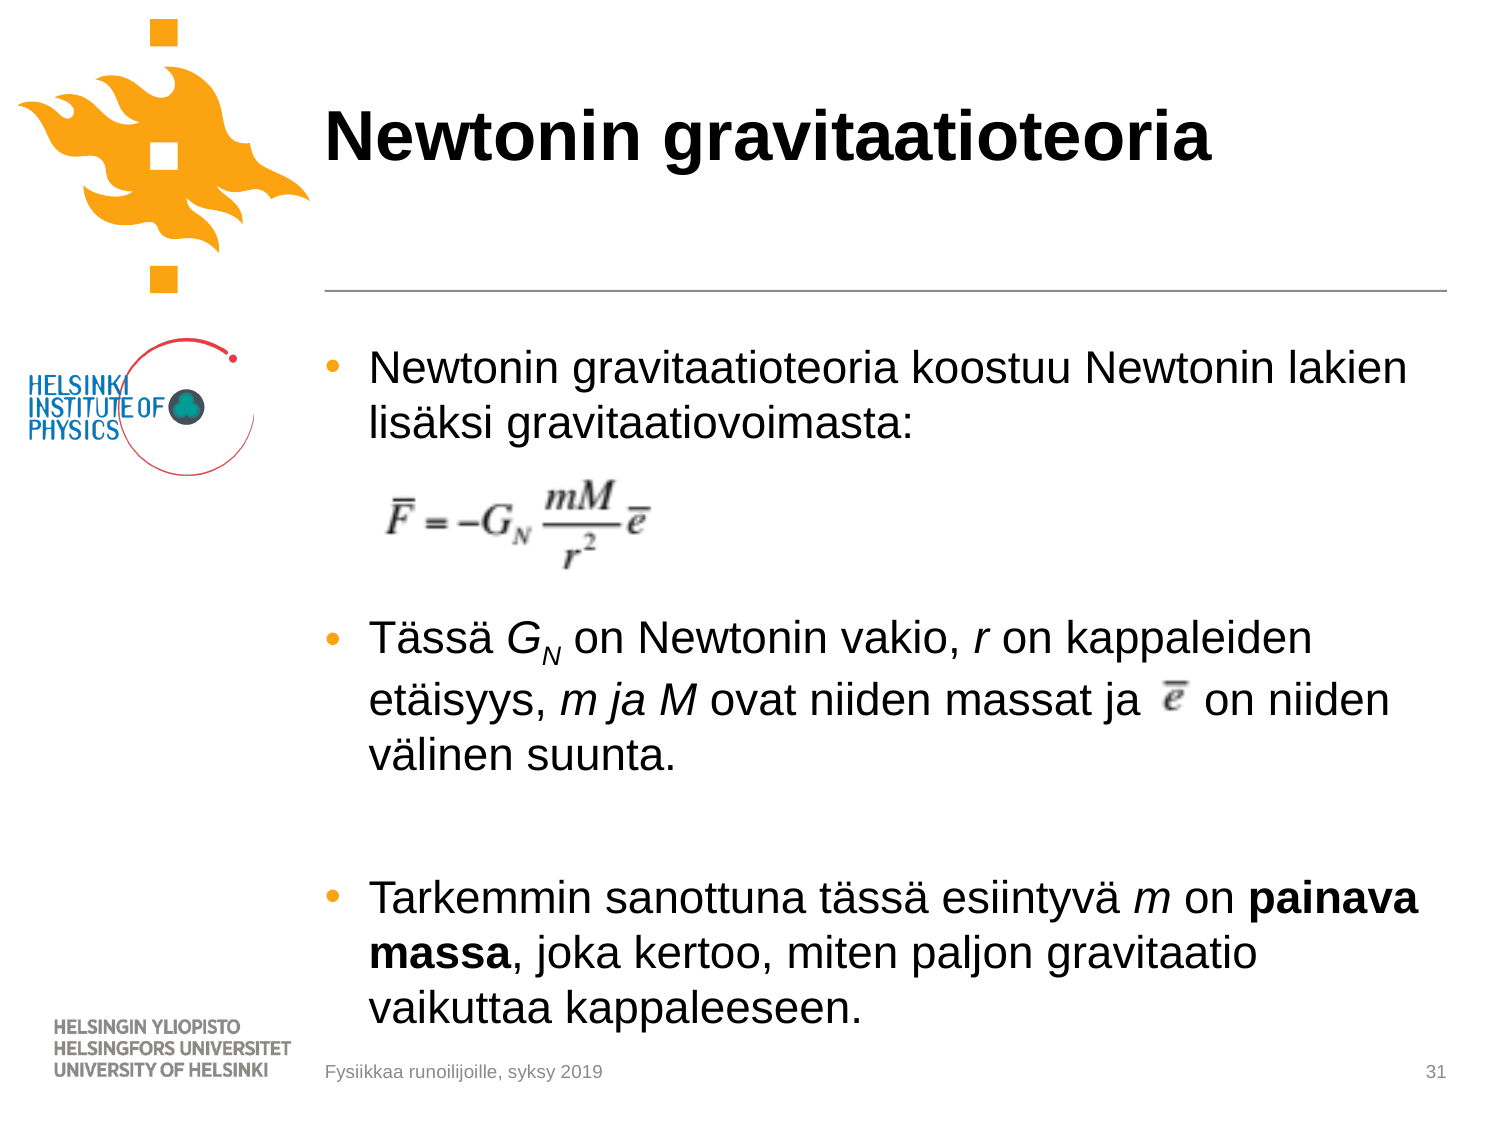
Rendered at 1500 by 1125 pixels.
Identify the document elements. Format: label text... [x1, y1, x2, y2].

list Newtonin gravitaatioteoria koostuu Newtonin lakien lisäksi gravitaatiovoimasta: Tässä GN on Newtonin vakio, r on kappaleiden etäisyys, m ja M ovat niiden massat ja on niiden välinen suunta. Tarkemmin sanottuna tässä esiintyvä m on painava massa, joka kertoo, miten paljon gravitaatio vaikuttaa kappaleeseen. [324, 338, 1453, 1053]
slide_number 31 [1376, 1011, 1447, 1083]
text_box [380, 467, 655, 574]
footer Fysiikkaa runoilijoille, syksy 2019 [324, 1011, 1069, 1083]
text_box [1157, 673, 1194, 718]
title Newtonin gravitaatioteoria [324, 90, 1447, 279]
picture [53, 1017, 292, 1079]
